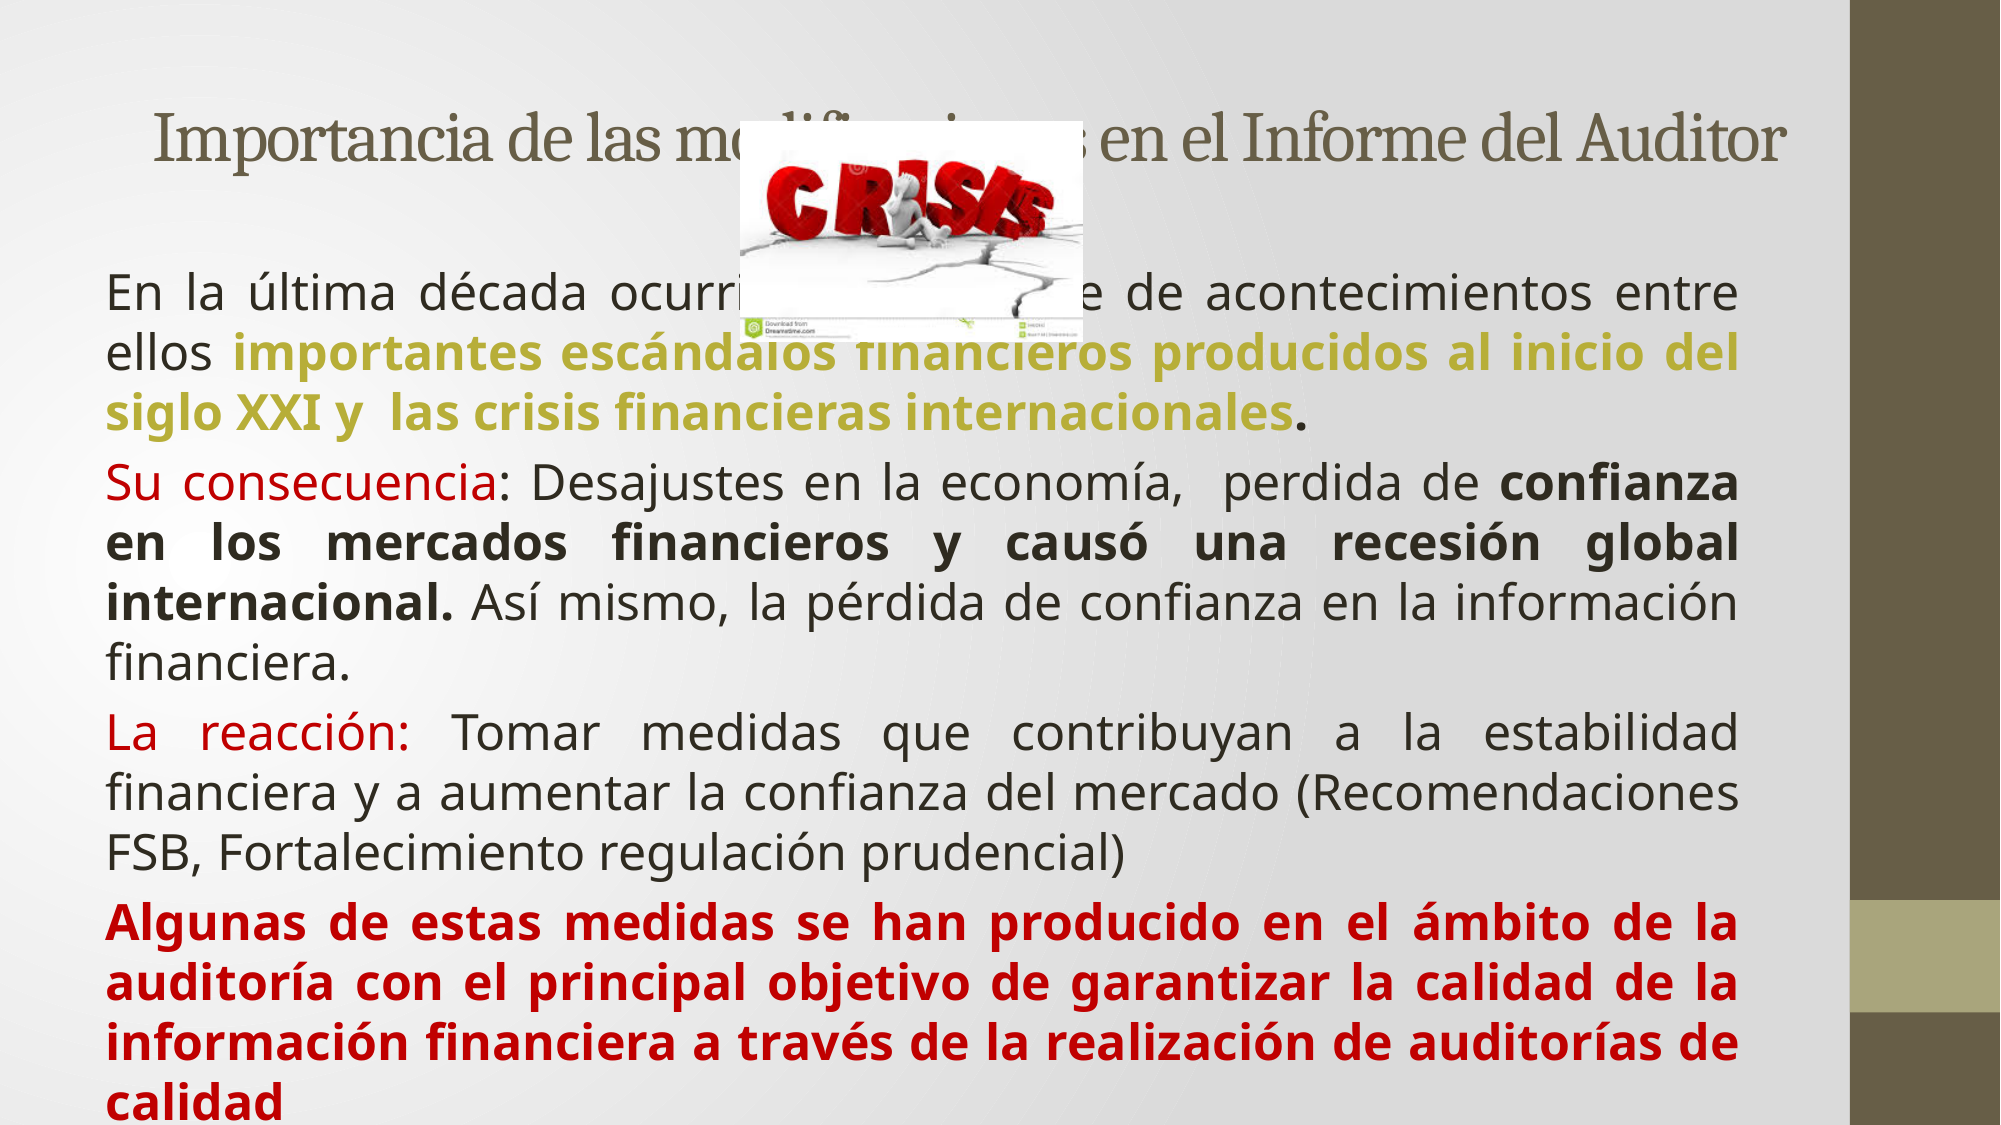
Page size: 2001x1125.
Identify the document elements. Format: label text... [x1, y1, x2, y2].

list En la última década ocurrieron una serie de acontecimientos entre ellos importantes escándalos financieros producidos al inicio del siglo XXI y las crisis financieras internacionales. Su consecuencia: Desajustes en la economía, perdida de confianza en los mercados financieros y causó una recesión global internacional. Así mismo, la pérdida de confianza en la información financiera. La reacción: Tomar medidas que contribuyan a la estabilidad financiera y a aumentar la confianza del mercado (Recomendaciones FSB, Fortalecimiento regulación prudencial) Algunas de estas medidas se han producido en el ámbito de la auditoría con el principal objetivo de garantizar la calidad de la información financiera a través de la realización de auditorías de calidad [90, 346, 1757, 1125]
picture [739, 120, 1084, 343]
title Importancia de las modificaciones en el Informe del Auditor [137, 59, 1863, 206]
